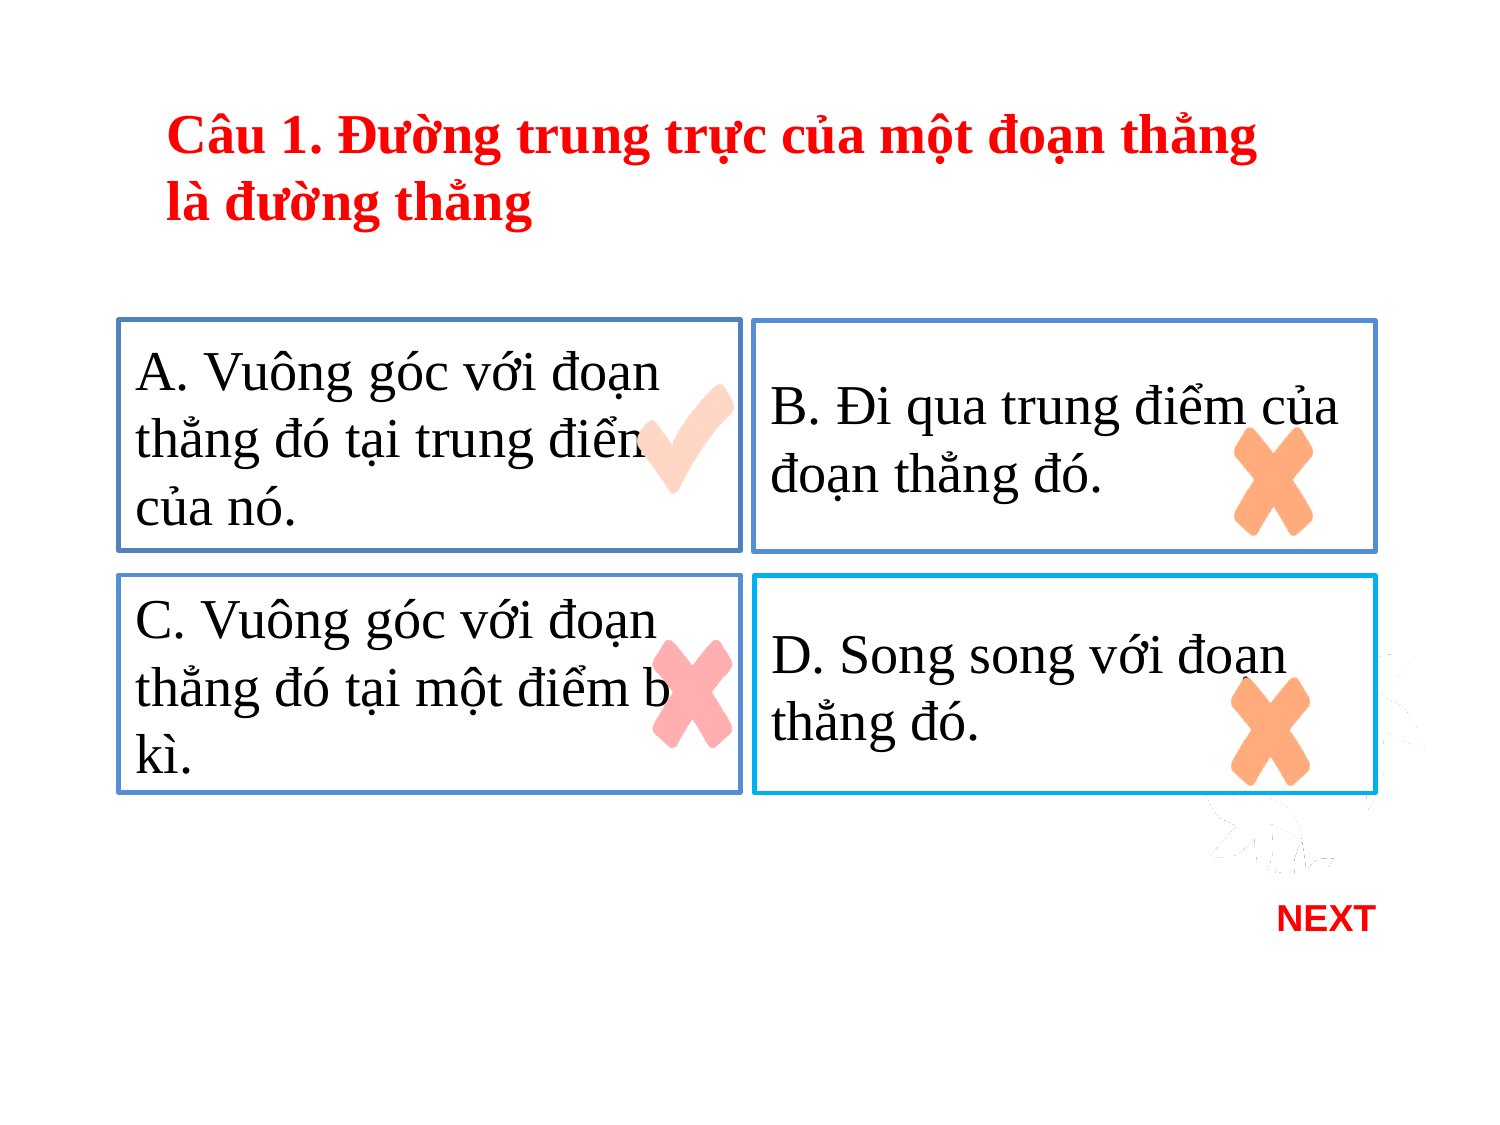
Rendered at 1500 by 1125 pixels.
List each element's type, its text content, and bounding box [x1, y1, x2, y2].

text_box C. Vuông góc với đoạn thẳng đó tại một điểm bất kì. [116, 573, 742, 794]
text_box Câu 1. Đường trung trực của một đoạn thẳng là đường thẳng [126, 30, 1344, 299]
picture [1202, 617, 1425, 935]
text_box B. Đi qua trung điểm của đoạn thẳng đó. [752, 318, 1377, 554]
text_box D. Song song với đoạn thẳng đó. [752, 574, 1377, 795]
picture [631, 379, 741, 497]
picture [640, 635, 741, 752]
text_box NEXT [1222, 863, 1446, 975]
text_box A. Vuông góc với đoạn thẳng đó tại trung điểm của nó. [116, 318, 742, 553]
picture [1202, 617, 1372, 790]
picture [1222, 424, 1323, 542]
